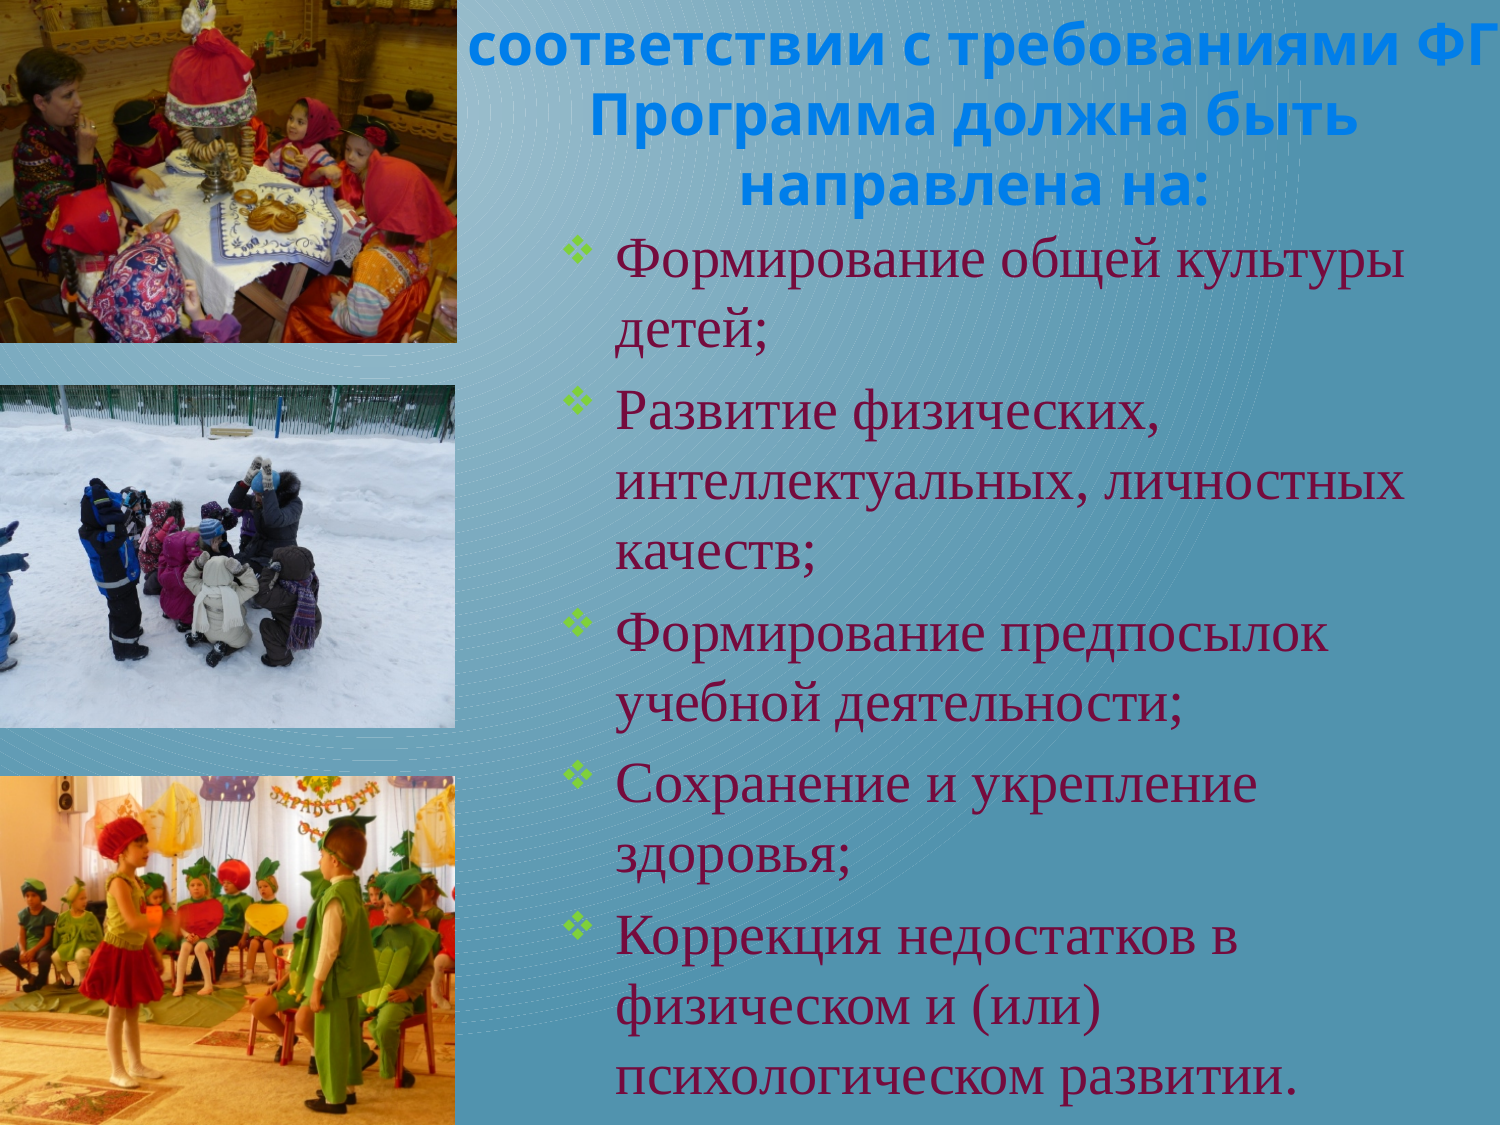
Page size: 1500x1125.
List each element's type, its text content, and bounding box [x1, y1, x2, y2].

picture [0, 0, 457, 343]
text_box Формирование общей культуры детей; Развитие физических, интеллектуальных, личностных качеств; Формирование предпосылок учебной деятельности; Сохранение и укрепление здоровья; Коррекция недостатков в физическом и (или) психологическом развитии. [544, 212, 1467, 1114]
text_box В соответствии с требованиями ФГТ Программа должна быть направлена на: [459, 0, 1500, 225]
picture [0, 385, 455, 729]
picture [0, 776, 455, 1125]
